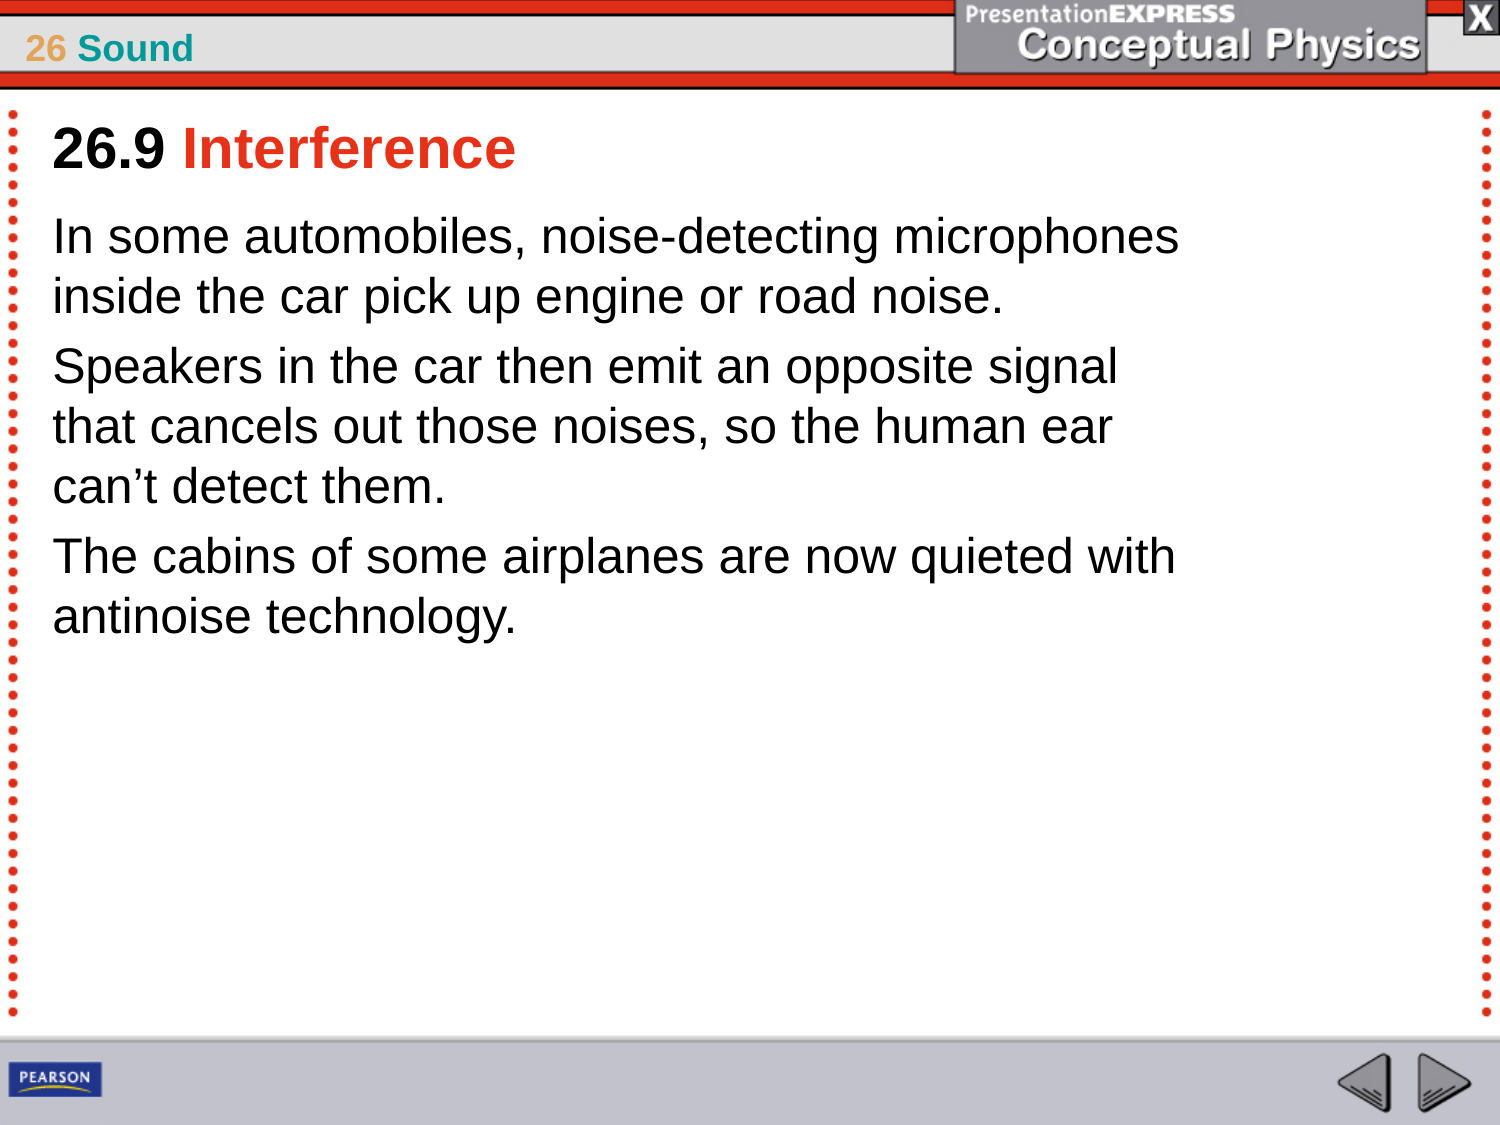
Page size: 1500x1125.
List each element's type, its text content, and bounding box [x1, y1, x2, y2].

text_box 26.9 Interference [37, 102, 1463, 188]
picture [0, 0, 1500, 1125]
text_box In some automobiles, noise-detecting microphones inside the car pick up engine or road noise. Speakers in the car then emit an opposite signal that cancels out those noises, so the human ear can’t detect them. The cabins of some airplanes are now quieted with antinoise technology. [37, 196, 1225, 655]
